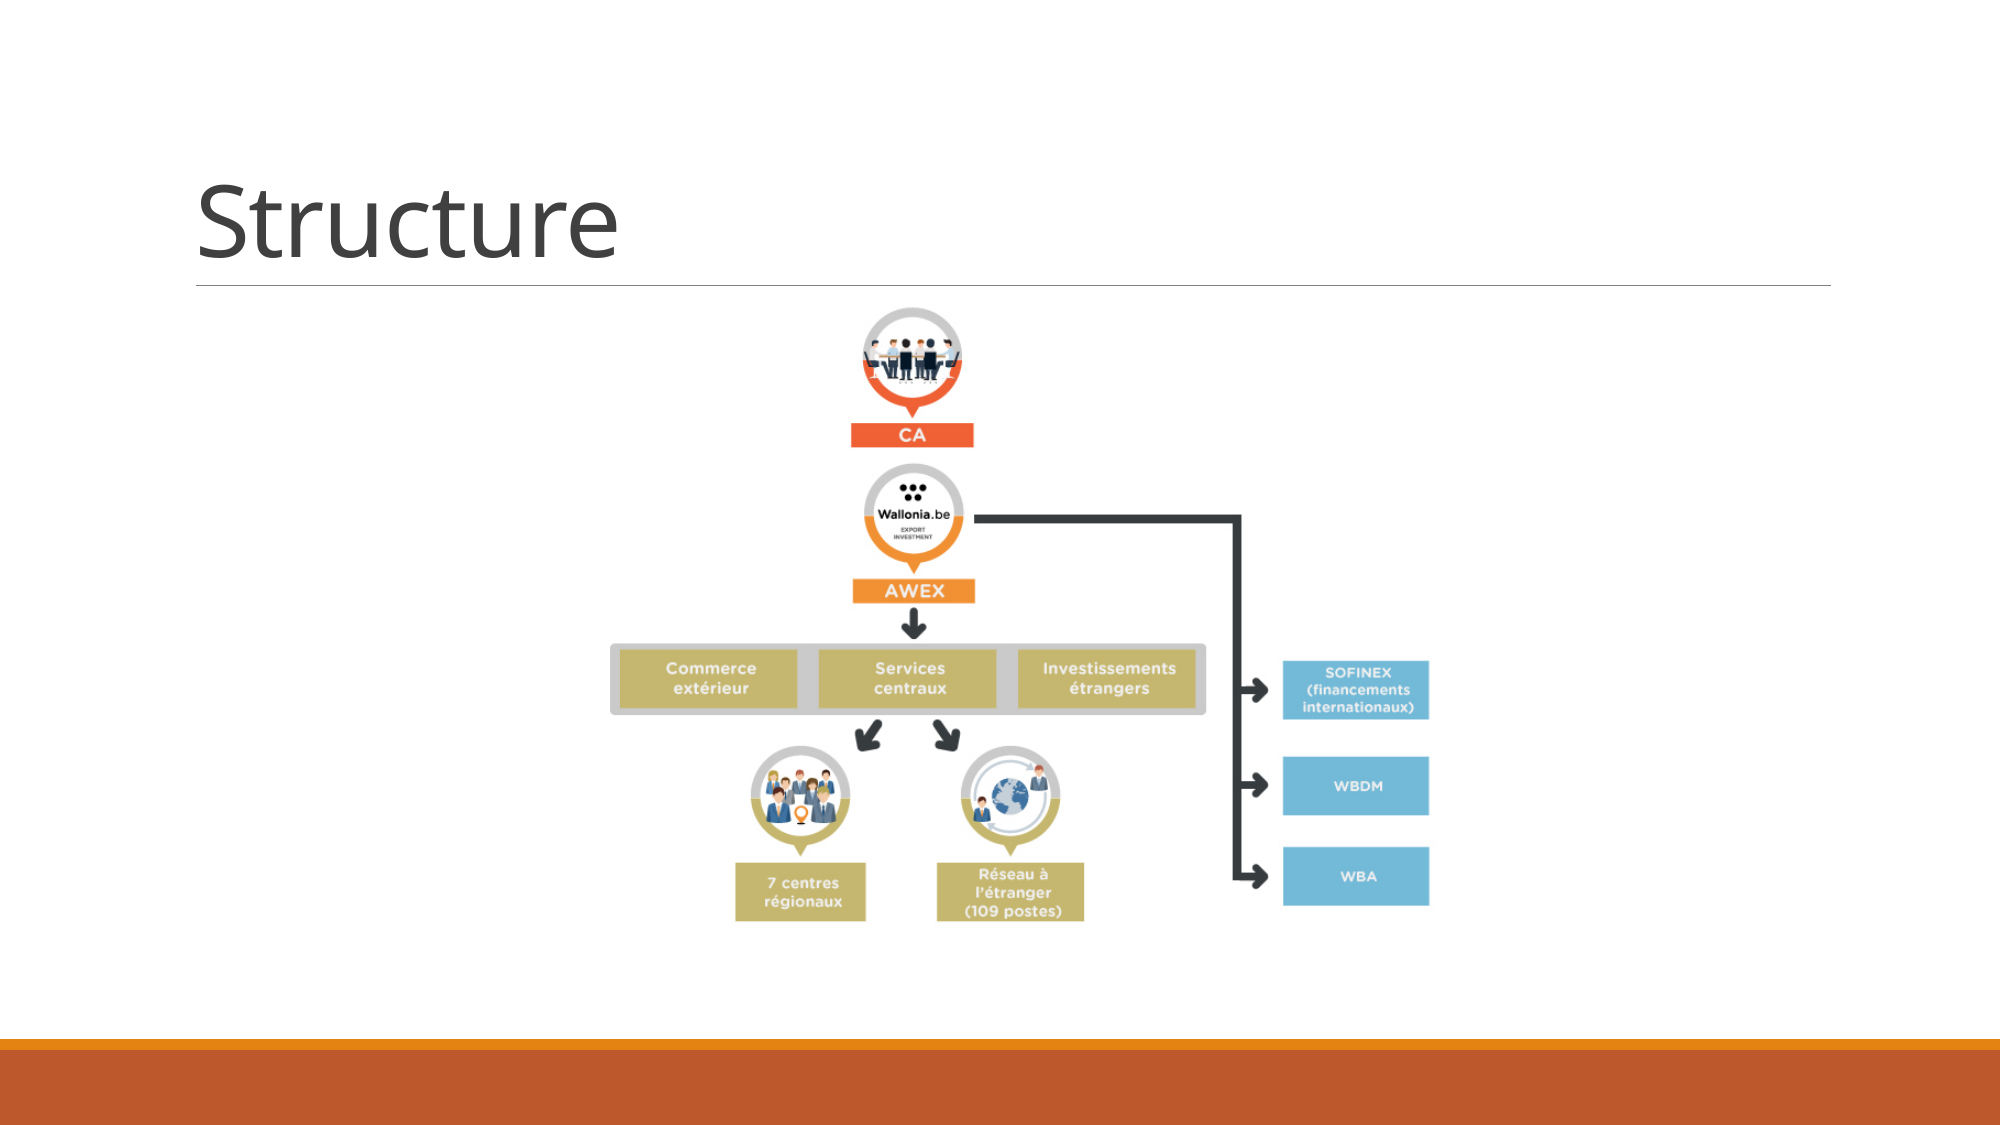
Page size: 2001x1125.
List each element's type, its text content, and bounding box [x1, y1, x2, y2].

title Structure [180, 47, 1830, 285]
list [564, 302, 1446, 964]
